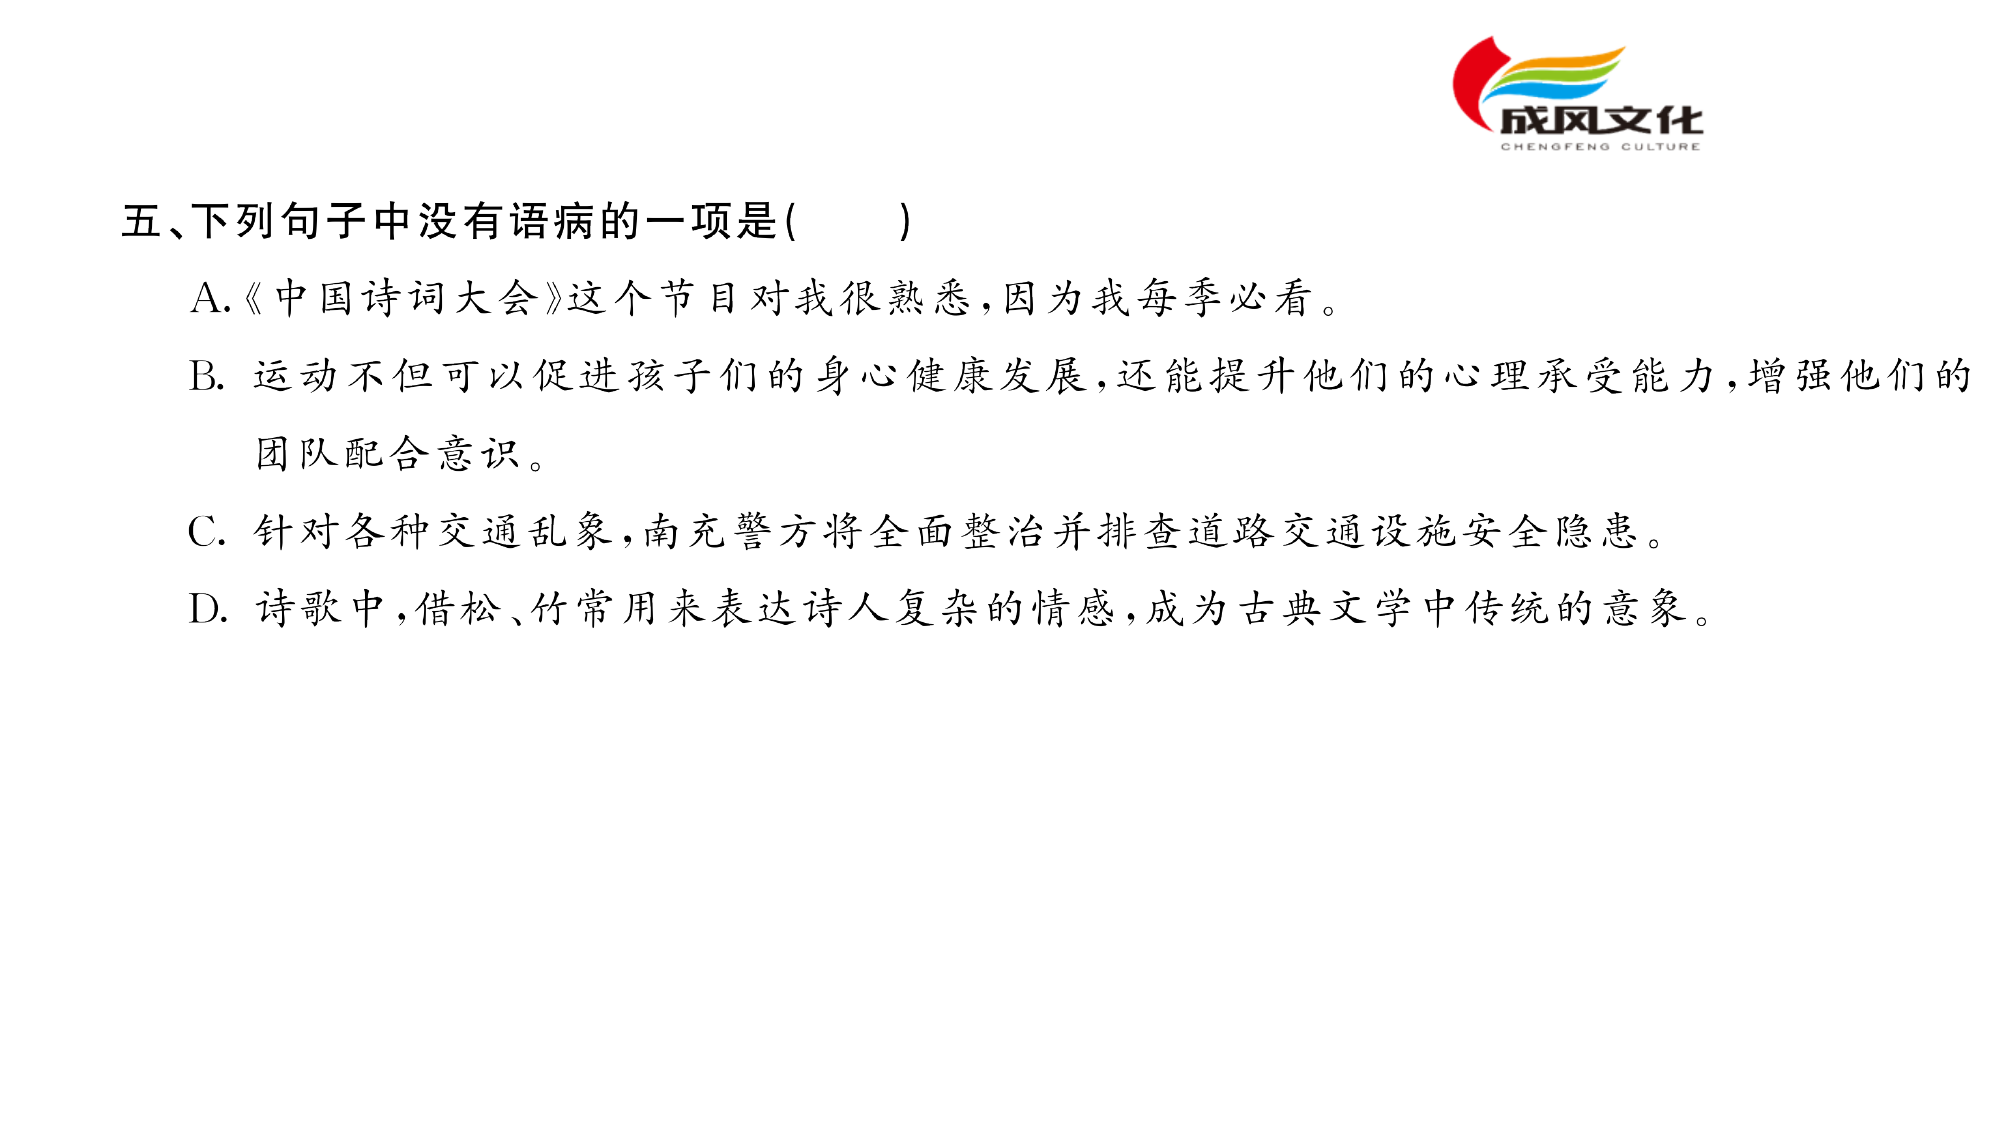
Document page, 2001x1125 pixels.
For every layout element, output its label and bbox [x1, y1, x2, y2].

picture [118, 30, 2000, 644]
